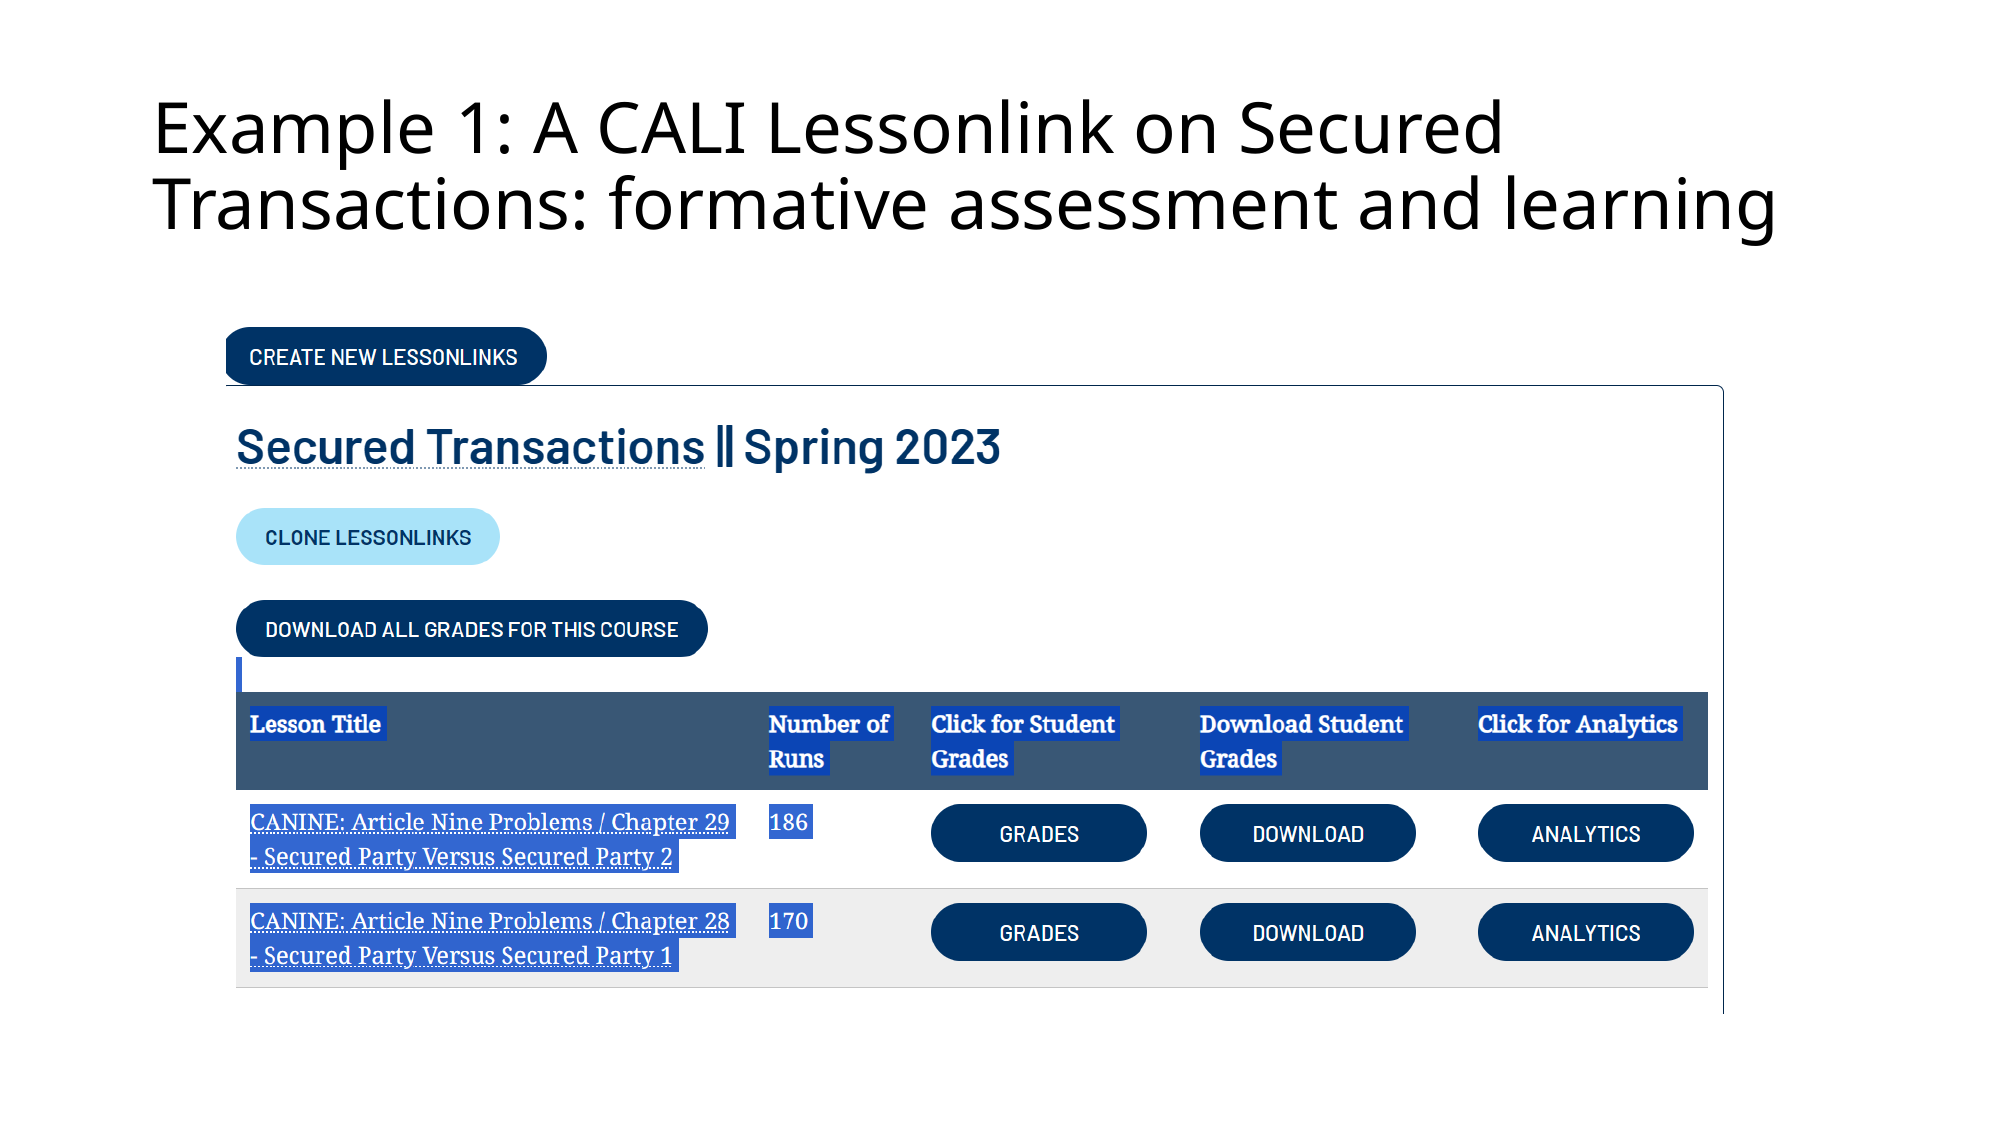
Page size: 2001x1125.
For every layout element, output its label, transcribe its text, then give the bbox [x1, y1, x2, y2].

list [226, 299, 1774, 1014]
title Example 1: A CALI Lessonlink on Secured Transactions: formative assessment and learning [137, 59, 1863, 278]
